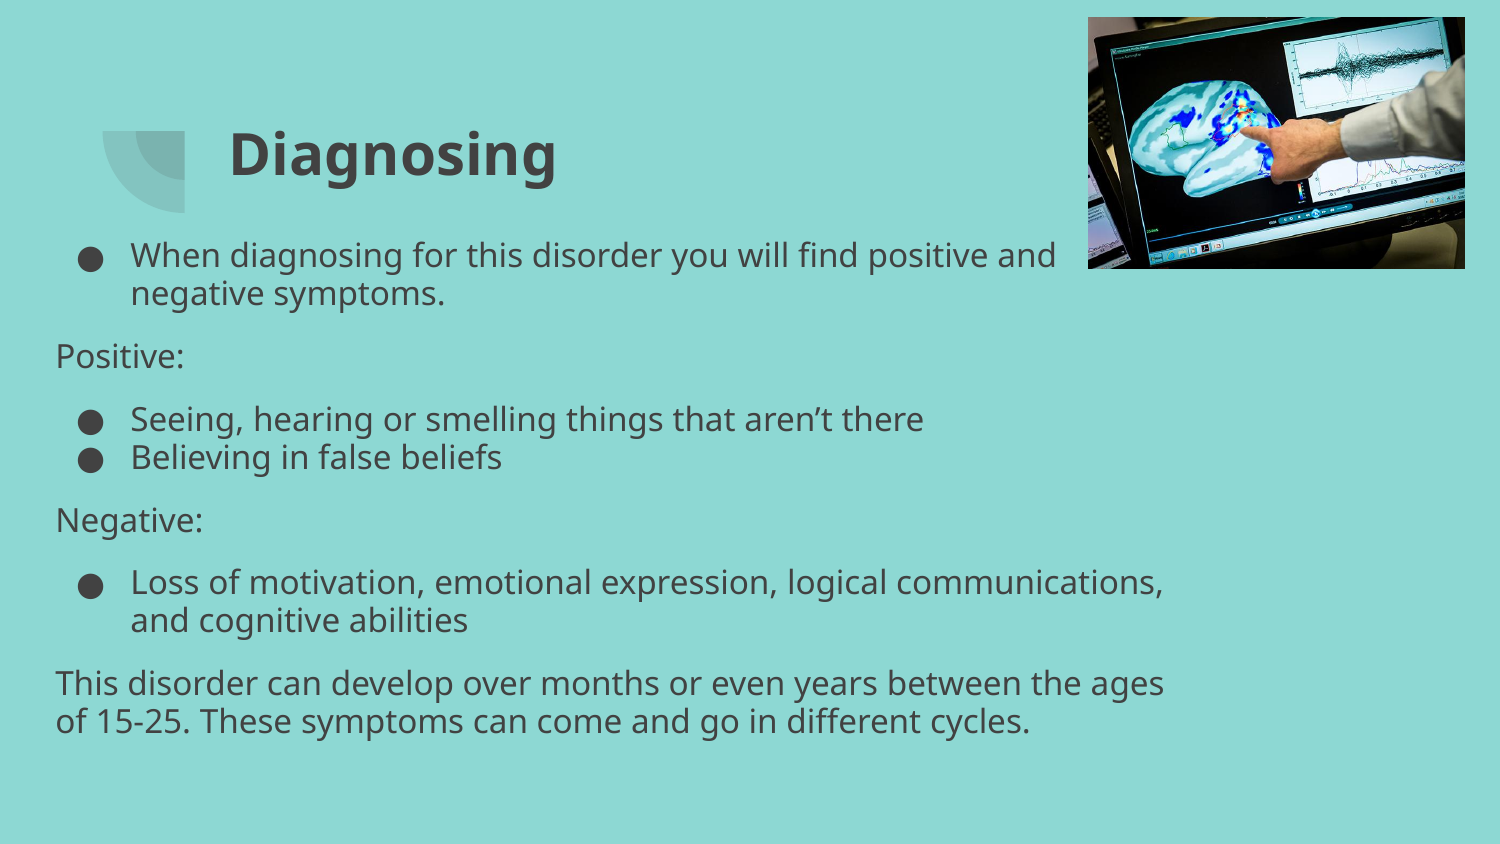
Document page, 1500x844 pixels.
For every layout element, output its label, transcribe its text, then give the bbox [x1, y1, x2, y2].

text_box [281, 718, 1100, 782]
list When diagnosing for this disorder you will find positive and negative symptoms. Positive: Seeing, hearing or smelling things that aren’t there Believing in false beliefs Negative: Loss of motivation, emotional expression, logical communications, and cognitive abilities This disorder can develop over months or even years between the ages of 15-25. These symptoms can come and go in different cycles. [40, 222, 1194, 640]
picture [1088, 17, 1465, 269]
title Diagnosing [213, 98, 1082, 222]
